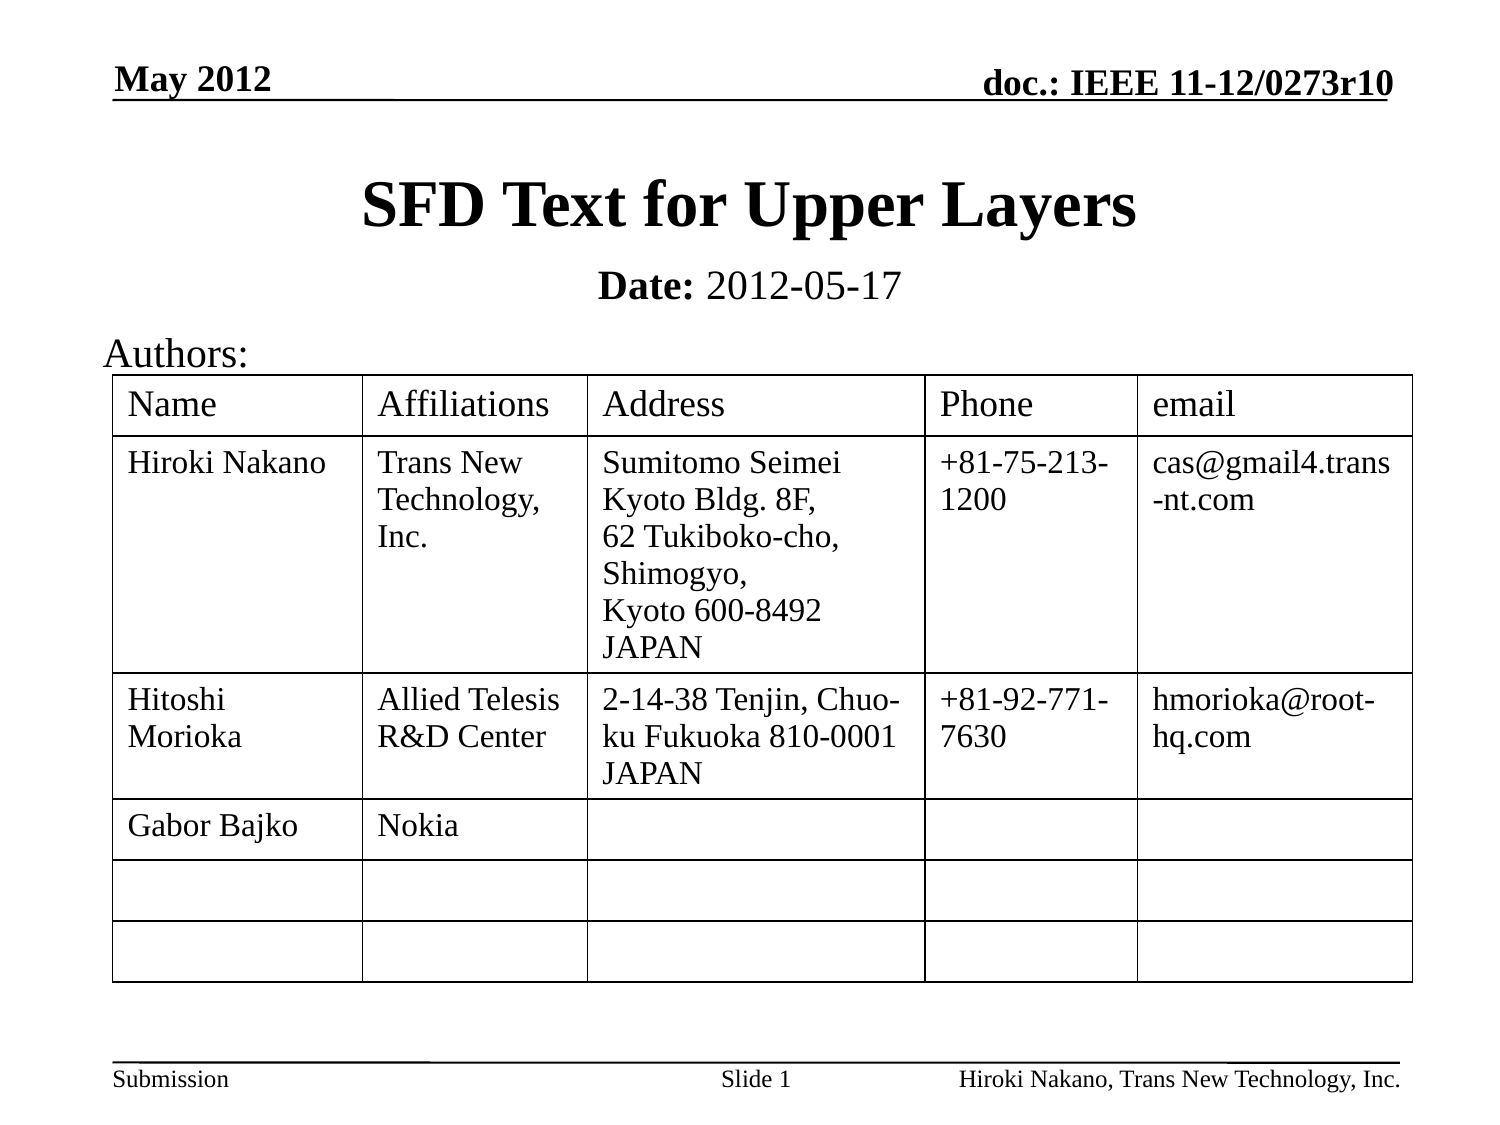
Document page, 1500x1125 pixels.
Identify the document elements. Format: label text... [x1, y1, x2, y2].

table_cell [588, 861, 924, 920]
table_cell +81-75-213-1200 [926, 437, 1137, 672]
table_cell [588, 800, 924, 859]
table_header Phone [926, 376, 1137, 435]
text_box Authors: [87, 318, 325, 381]
table_cell [1138, 861, 1412, 920]
table_cell Trans New Technology, Inc. [363, 437, 587, 672]
table_cell [1138, 800, 1412, 859]
title SFD Text for Upper Layers [112, 112, 1388, 249]
table_cell 2-14-38 Tenjin, Chuo-ku Fukuoka 810-0001 JAPAN [588, 674, 924, 798]
table_cell [926, 800, 1137, 859]
table_cell [113, 922, 362, 981]
table_header email [1138, 376, 1412, 435]
table_cell Sumitomo Seimei Kyoto Bldg. 8F, 62 Tukiboko-cho, Shimogyo, Kyoto 600-8492 JAPAN [588, 437, 924, 672]
table_cell [1138, 922, 1412, 981]
table_cell Nokia [363, 800, 587, 859]
table_cell [363, 922, 587, 981]
table_cell Hitoshi Morioka [113, 674, 362, 798]
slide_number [114, 54, 493, 100]
table_header Address [588, 376, 924, 435]
table_cell [588, 922, 924, 981]
slide_number Slide 1 [712, 1061, 800, 1123]
table_header Name [113, 376, 362, 435]
table_cell Gabor Bajko [113, 800, 362, 859]
table_cell [113, 861, 362, 920]
table_cell [363, 861, 587, 920]
table_cell Allied Telesis R&D Center [363, 674, 587, 798]
table_cell Hiroki Nakano [113, 437, 362, 672]
table_cell +81-92-771-7630 [926, 674, 1137, 798]
list Date: 2012-05-17 [112, 249, 1388, 316]
table_cell [926, 861, 1137, 920]
table_cell [926, 922, 1137, 981]
table_cell hmorioka@root-hq.com [1138, 674, 1412, 798]
table_cell cas@gmail4.trans-nt.com [1138, 437, 1412, 672]
footer Hiroki Nakano, Trans New Technology, Inc. [902, 1061, 1402, 1093]
table_header Affiliations [363, 376, 587, 435]
